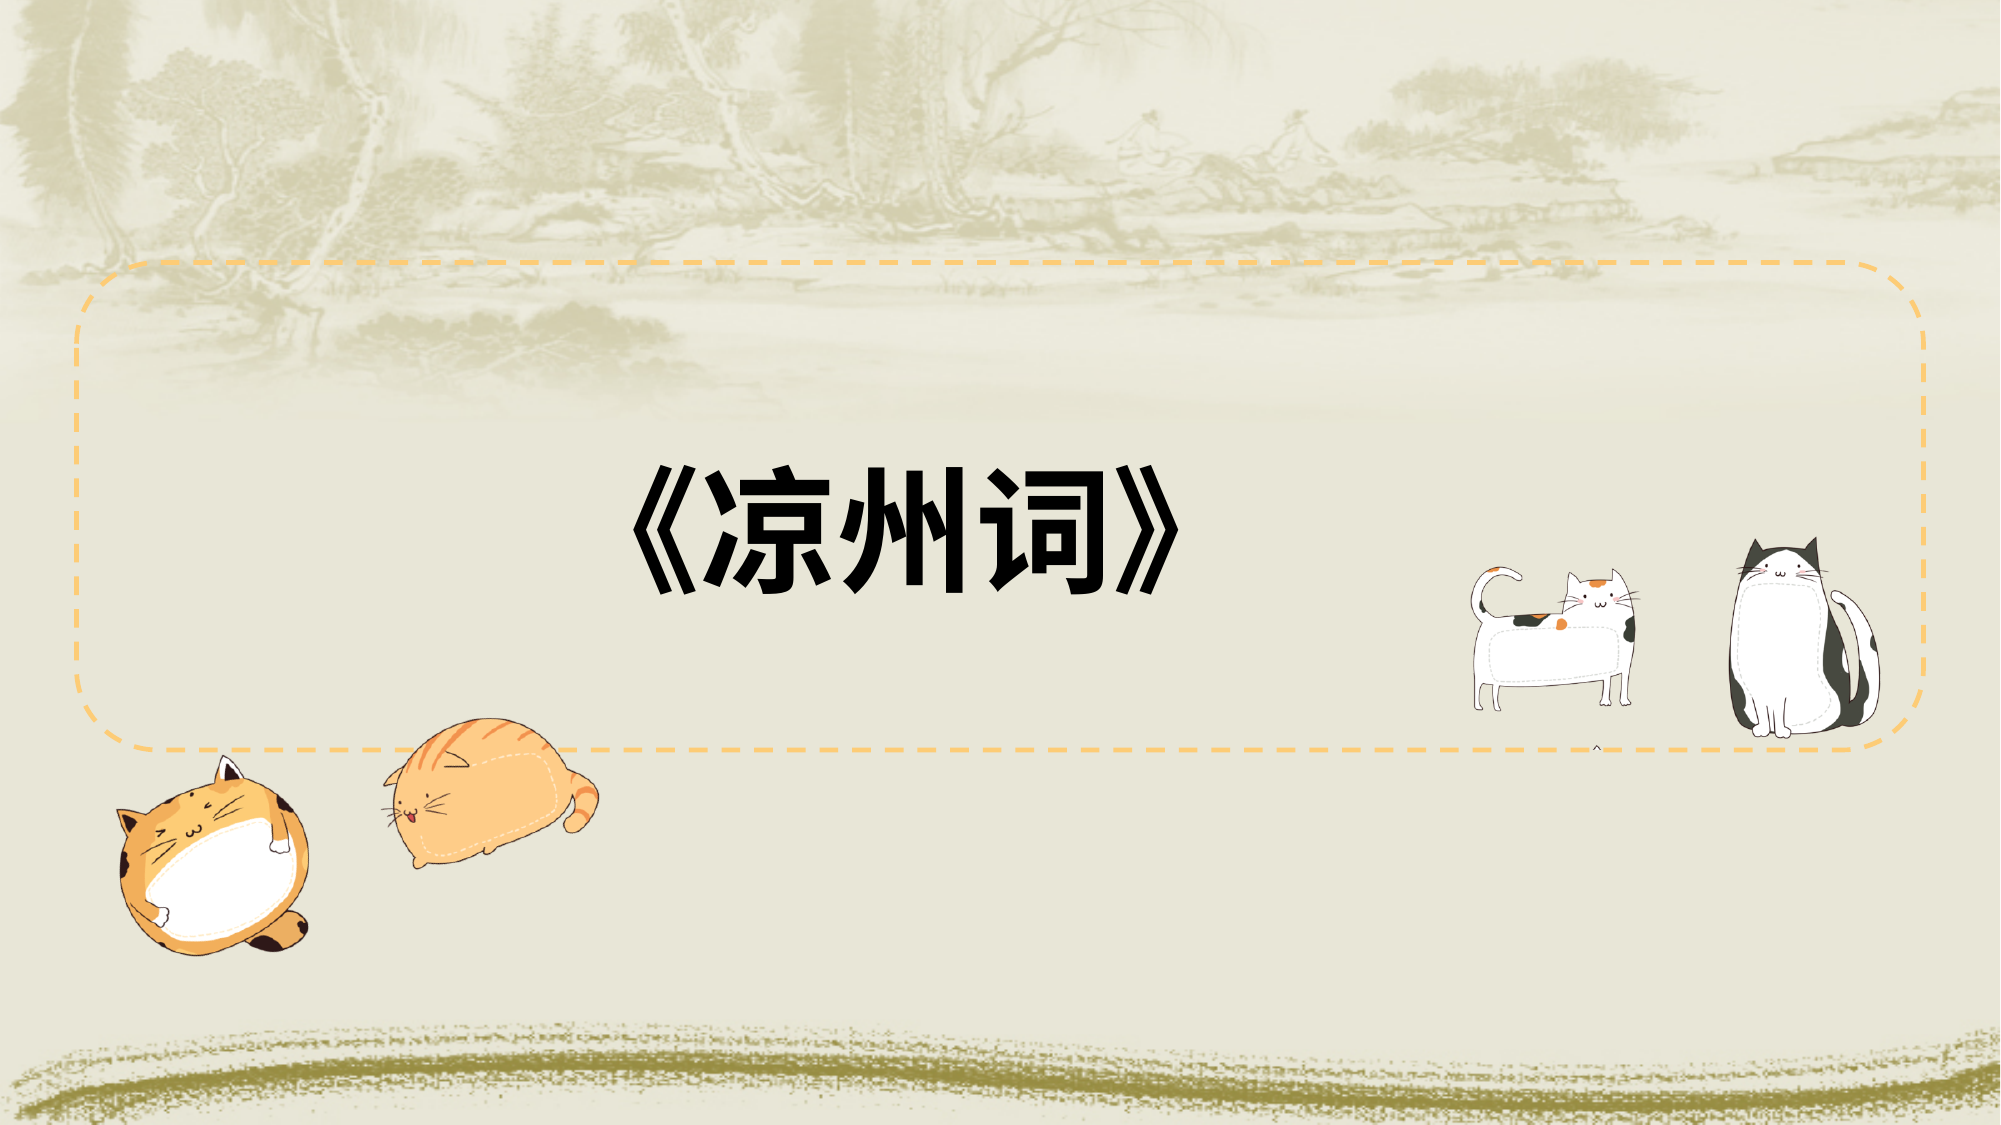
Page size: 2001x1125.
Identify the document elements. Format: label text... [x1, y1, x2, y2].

text_box 《凉州词》 [548, 437, 1452, 618]
text_box [75, 261, 1925, 730]
text_box [568, 618, 1848, 752]
picture [0, 0, 2001, 1125]
